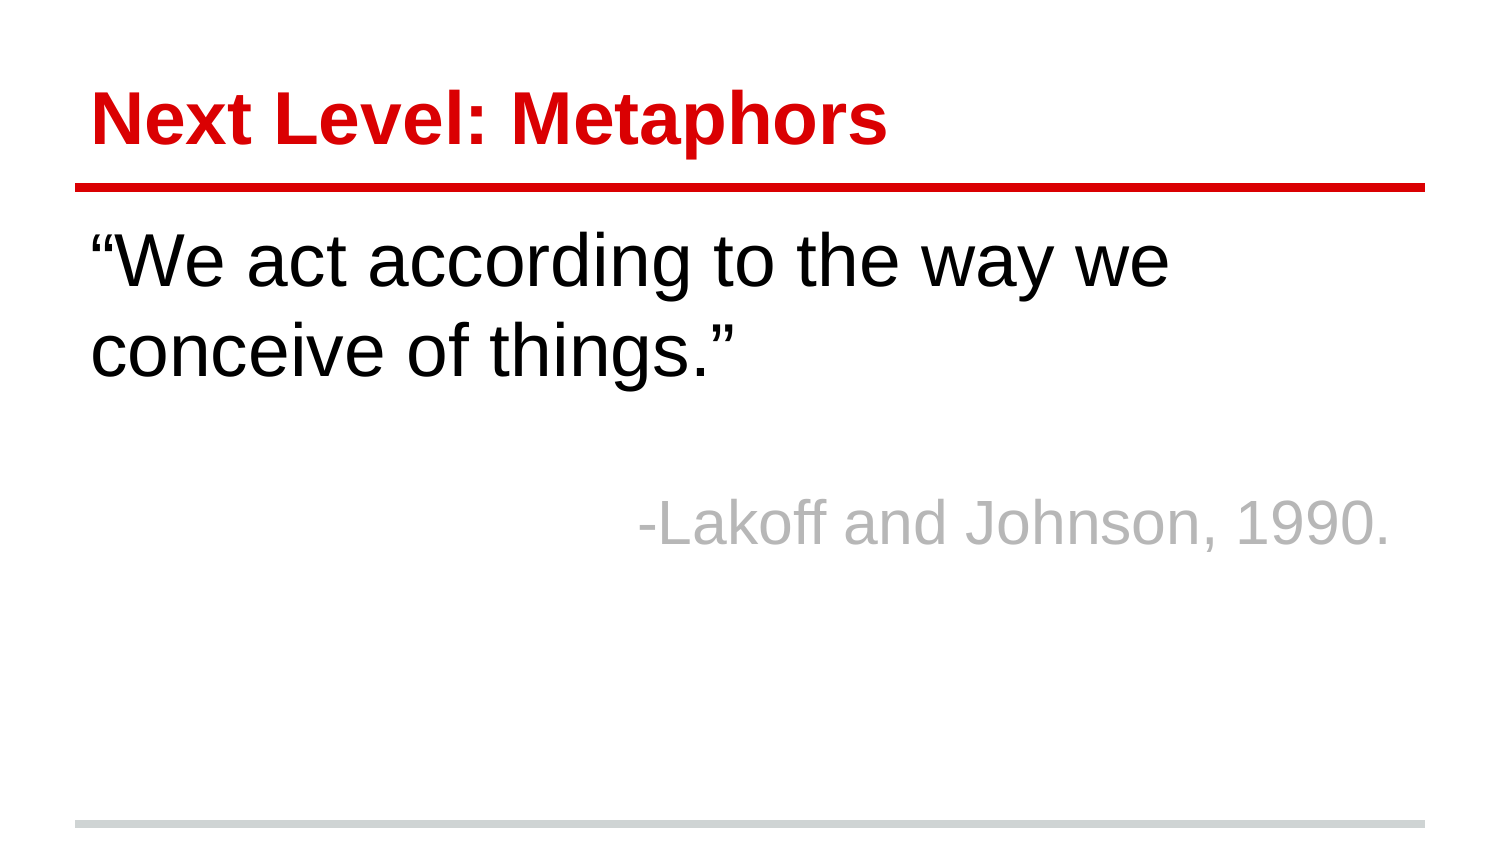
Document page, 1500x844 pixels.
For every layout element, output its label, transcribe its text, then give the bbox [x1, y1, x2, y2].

title Next Level: Metaphors [75, 33, 1425, 175]
list “We act according to the way we conceive of things.” -Lakoff and Johnson, 1990. [75, 196, 1425, 808]
